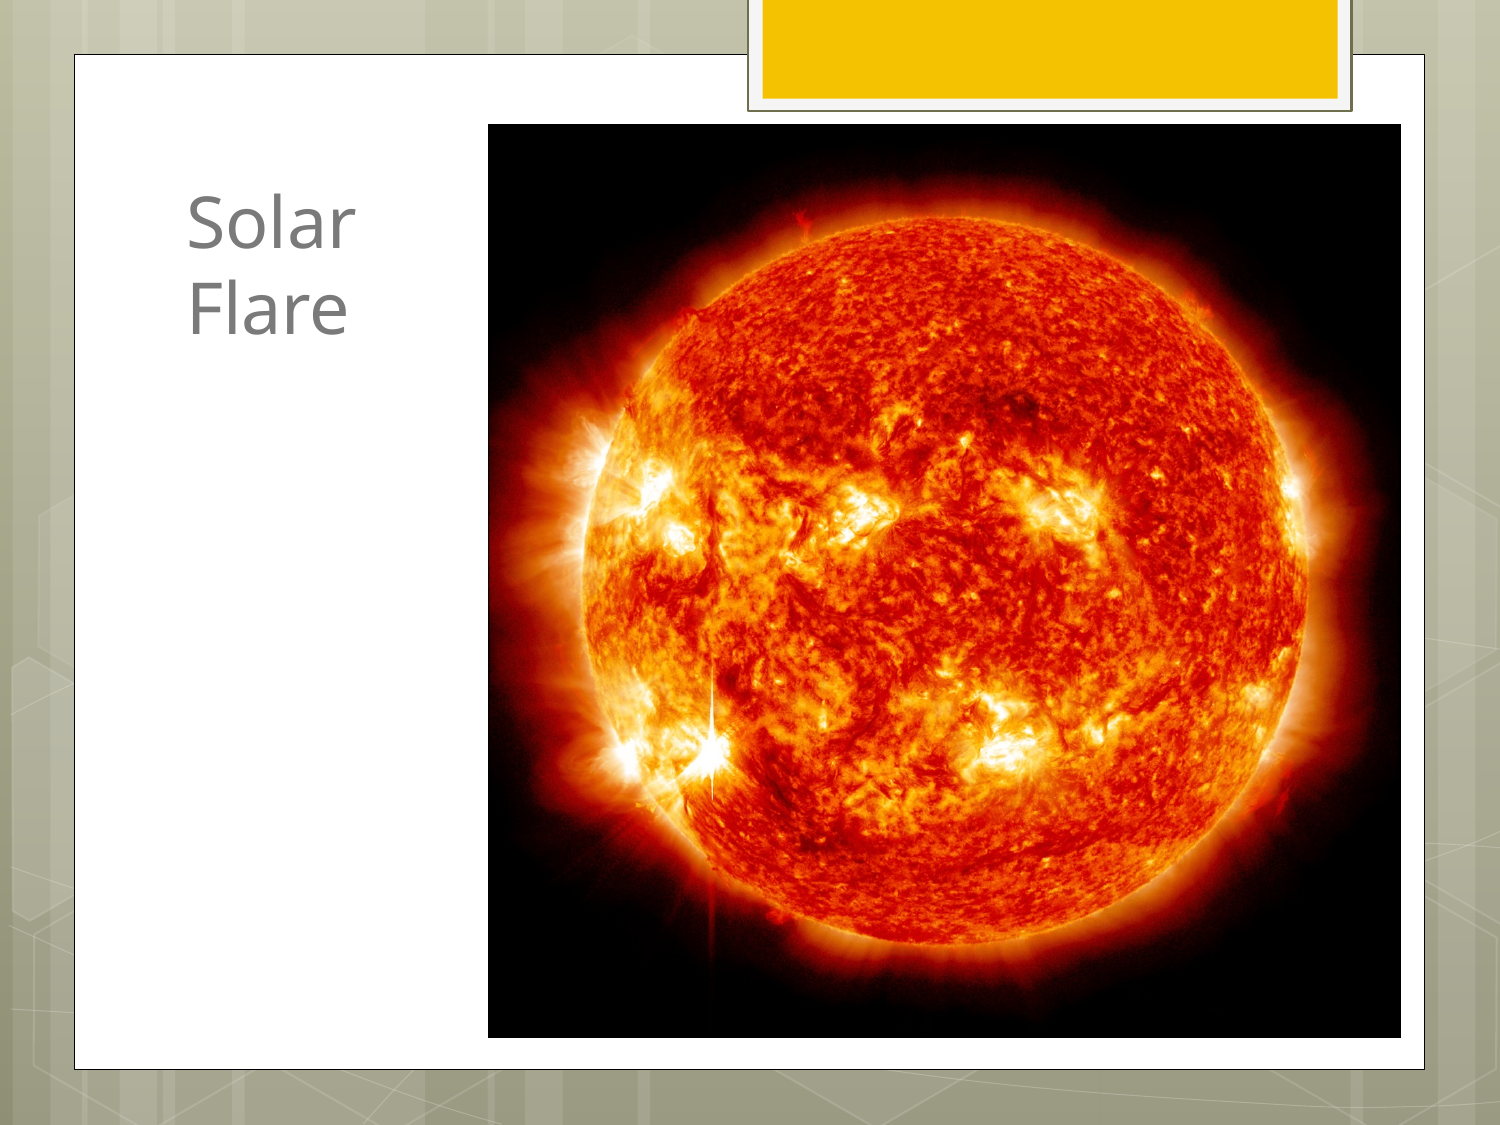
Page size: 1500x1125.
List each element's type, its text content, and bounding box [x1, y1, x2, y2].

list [487, 124, 1401, 1038]
title Solar Flare [171, 168, 481, 357]
